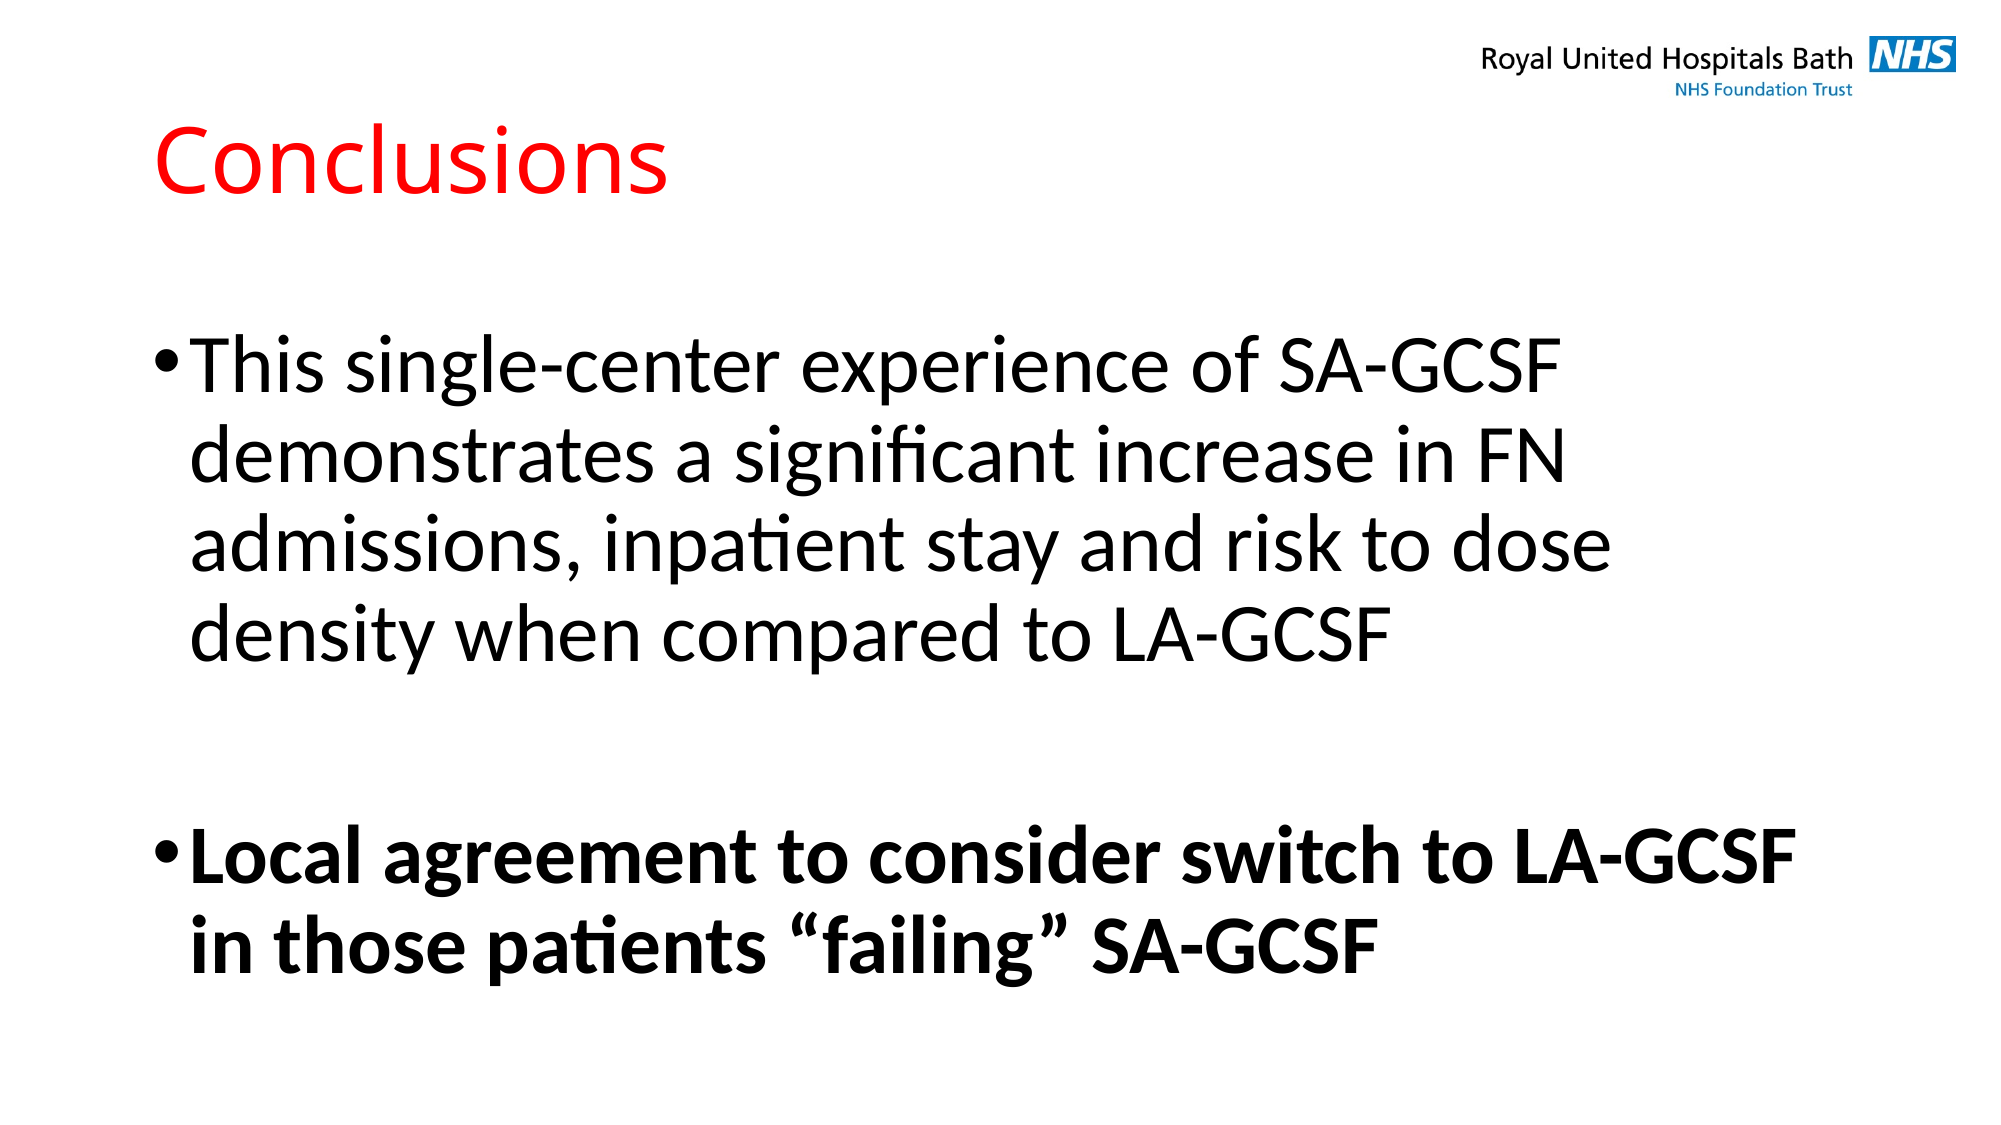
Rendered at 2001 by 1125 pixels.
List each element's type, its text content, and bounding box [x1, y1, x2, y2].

title Conclusions [137, 55, 1863, 273]
picture [1480, 36, 1956, 98]
list This single-center experience of SA-GCSF demonstrates a significant increase in FN admissions, inpatient stay and risk to dose density when compared to LA-GCSF Local agreement to consider switch to LA-GCSF in those patients “failing” SA-GCSF [137, 312, 1863, 1027]
